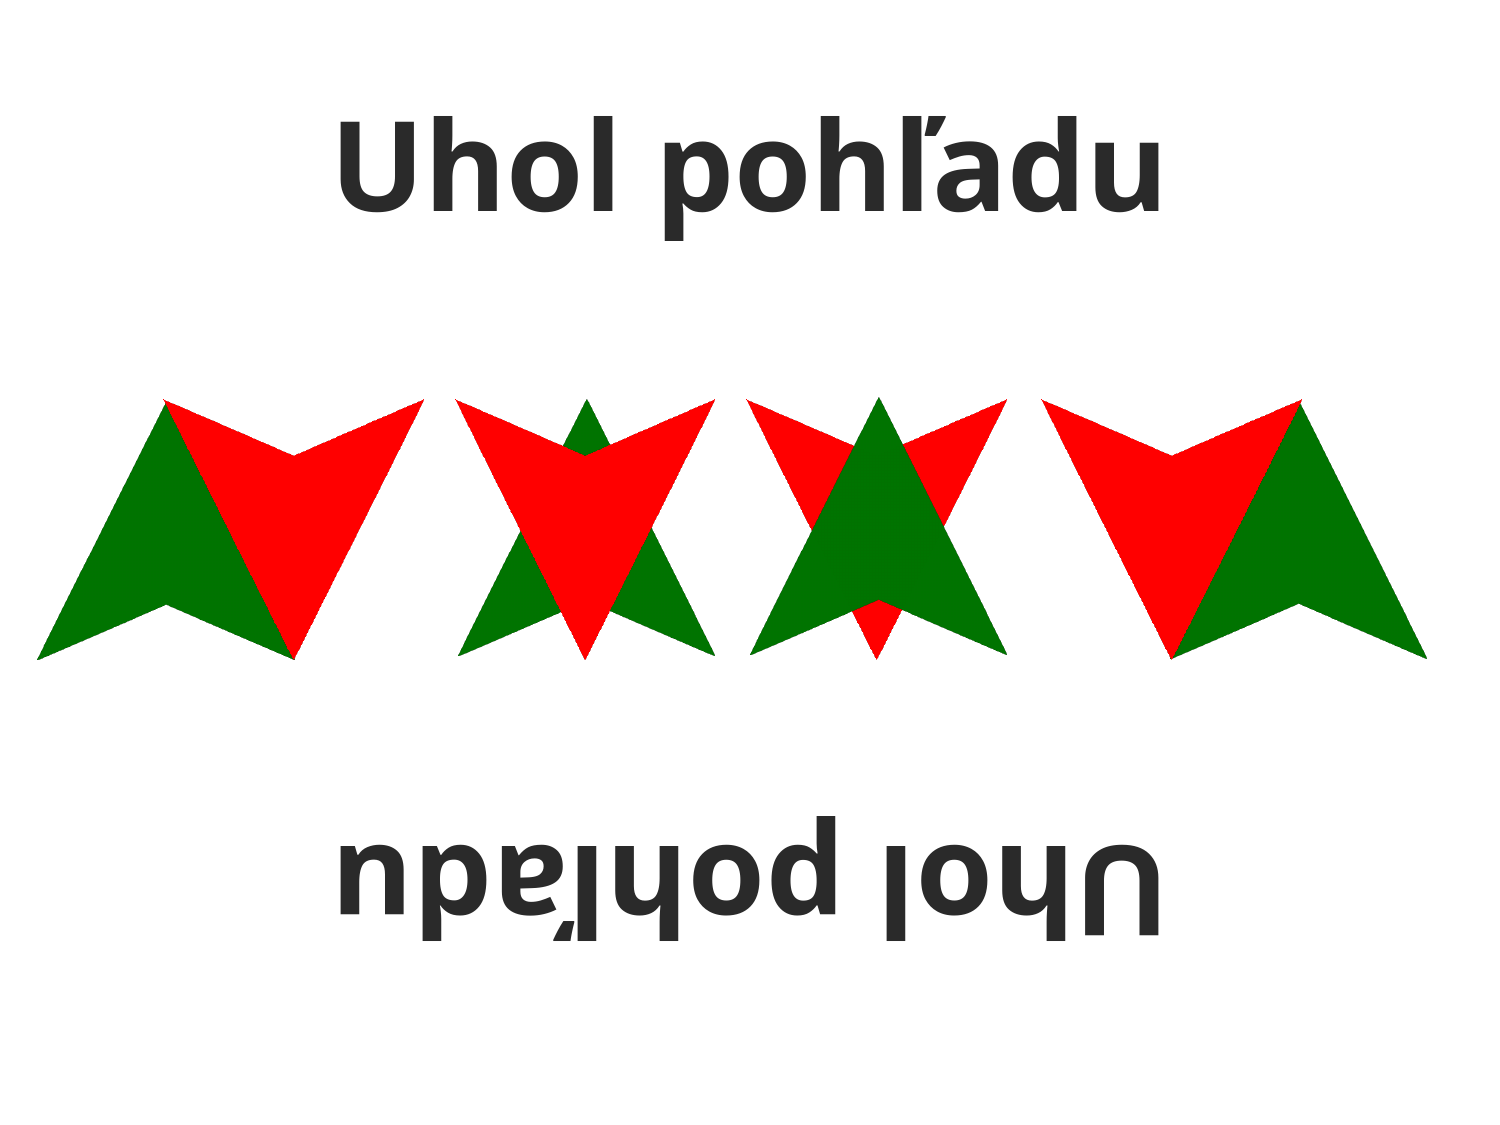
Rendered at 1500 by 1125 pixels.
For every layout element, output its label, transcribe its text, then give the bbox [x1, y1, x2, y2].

picture [37, 399, 424, 660]
picture [1041, 399, 1427, 660]
text_box Uhol pohľadu [0, 813, 1500, 1000]
text_box Uhol pohľadu [0, 57, 1500, 244]
picture [746, 397, 1007, 660]
picture [455, 399, 716, 660]
